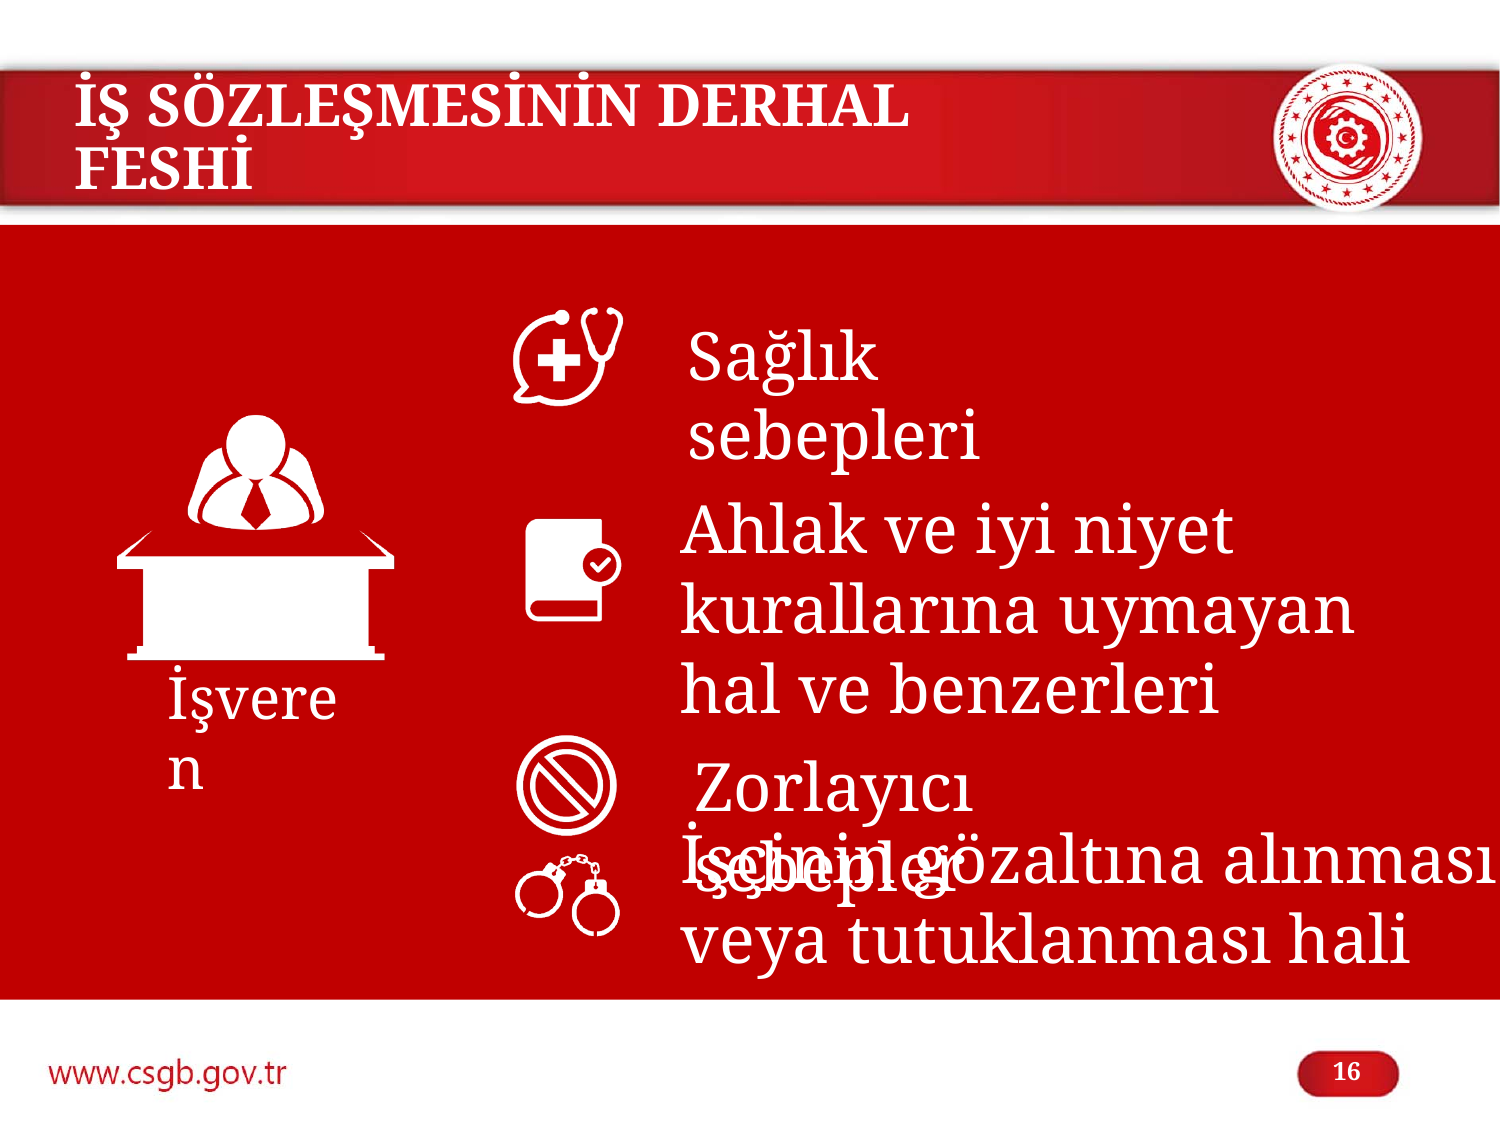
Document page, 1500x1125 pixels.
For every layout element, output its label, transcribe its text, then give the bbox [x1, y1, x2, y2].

text_box [0, 224, 1500, 1001]
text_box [511, 732, 1175, 809]
picture [0, 1001, 1500, 1125]
title İŞ SÖZLEŞMESİNİN DERHAL FESHİ [59, 67, 1085, 212]
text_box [510, 809, 1500, 986]
picture [0, 21, 1500, 224]
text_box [113, 410, 399, 740]
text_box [507, 479, 1435, 657]
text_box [502, 300, 1127, 408]
slide_number 16 [1298, 1042, 1396, 1102]
